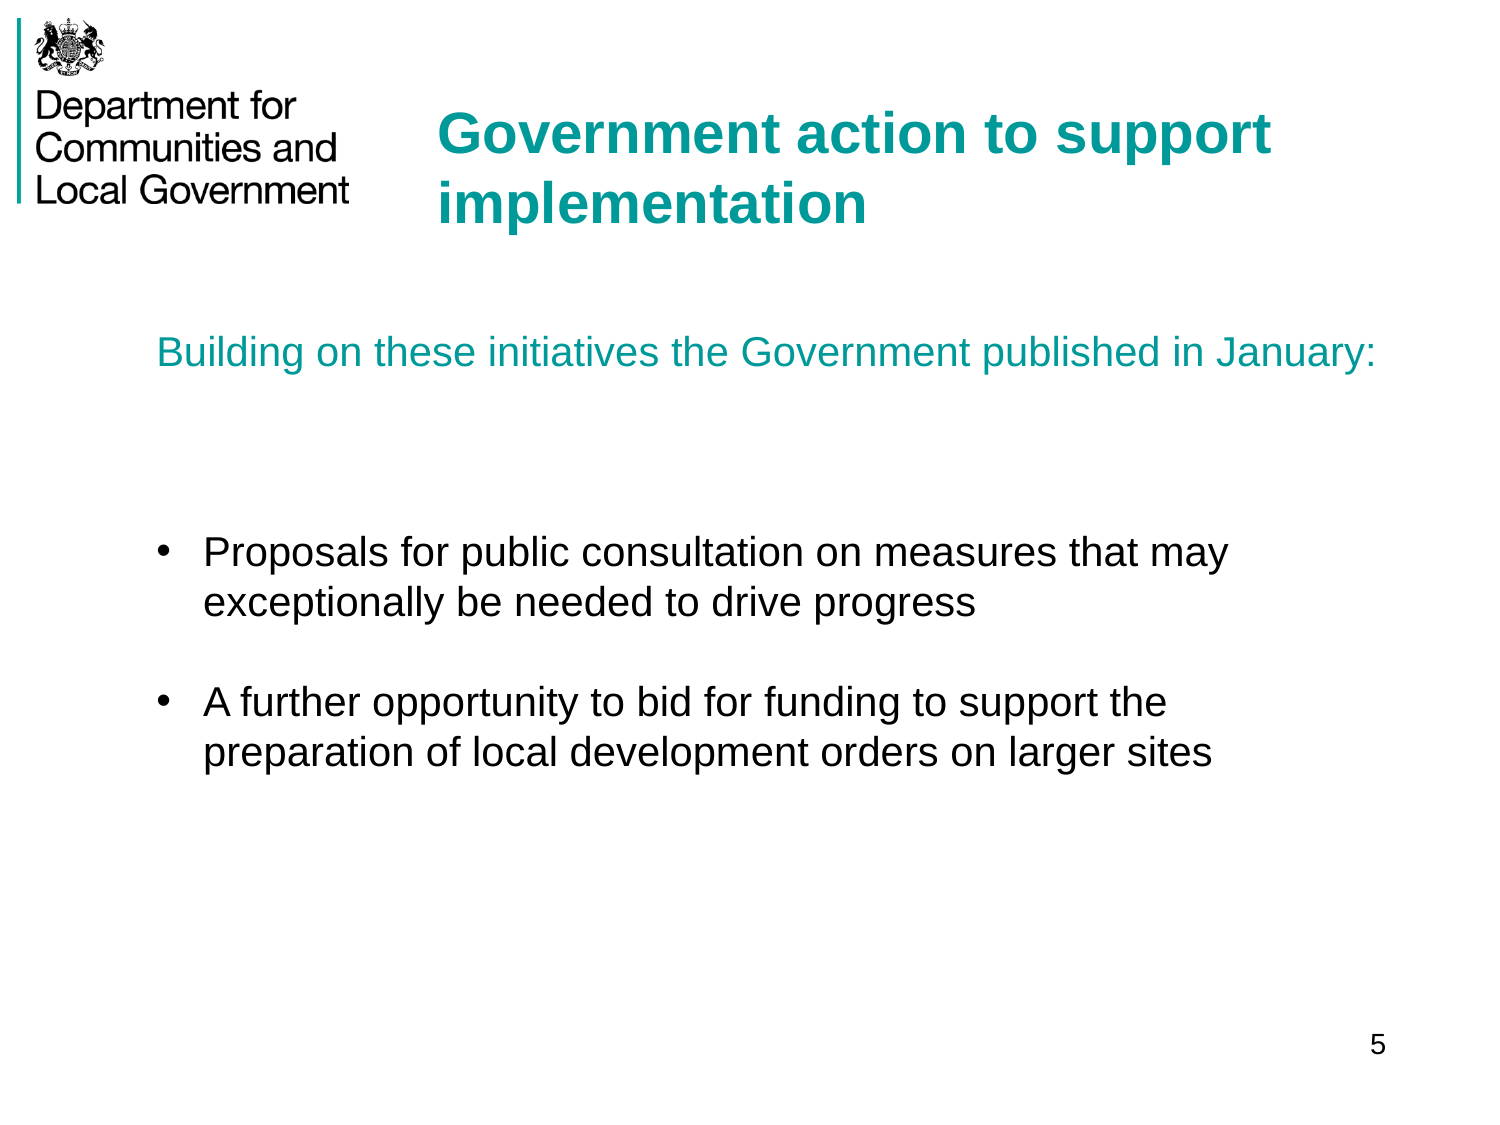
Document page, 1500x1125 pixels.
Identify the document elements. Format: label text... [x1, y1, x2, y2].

slide_number 5 [1074, 1025, 1387, 1100]
picture [17, 18, 349, 204]
list Building on these initiatives the Government published in January: Proposals for public consultation on measures that may exceptionally be needed to drive progress A further opportunity to bid for funding to support the preparation of local development orders on larger sites [156, 324, 1387, 1000]
title Government action to support implementation [437, 95, 1387, 250]
